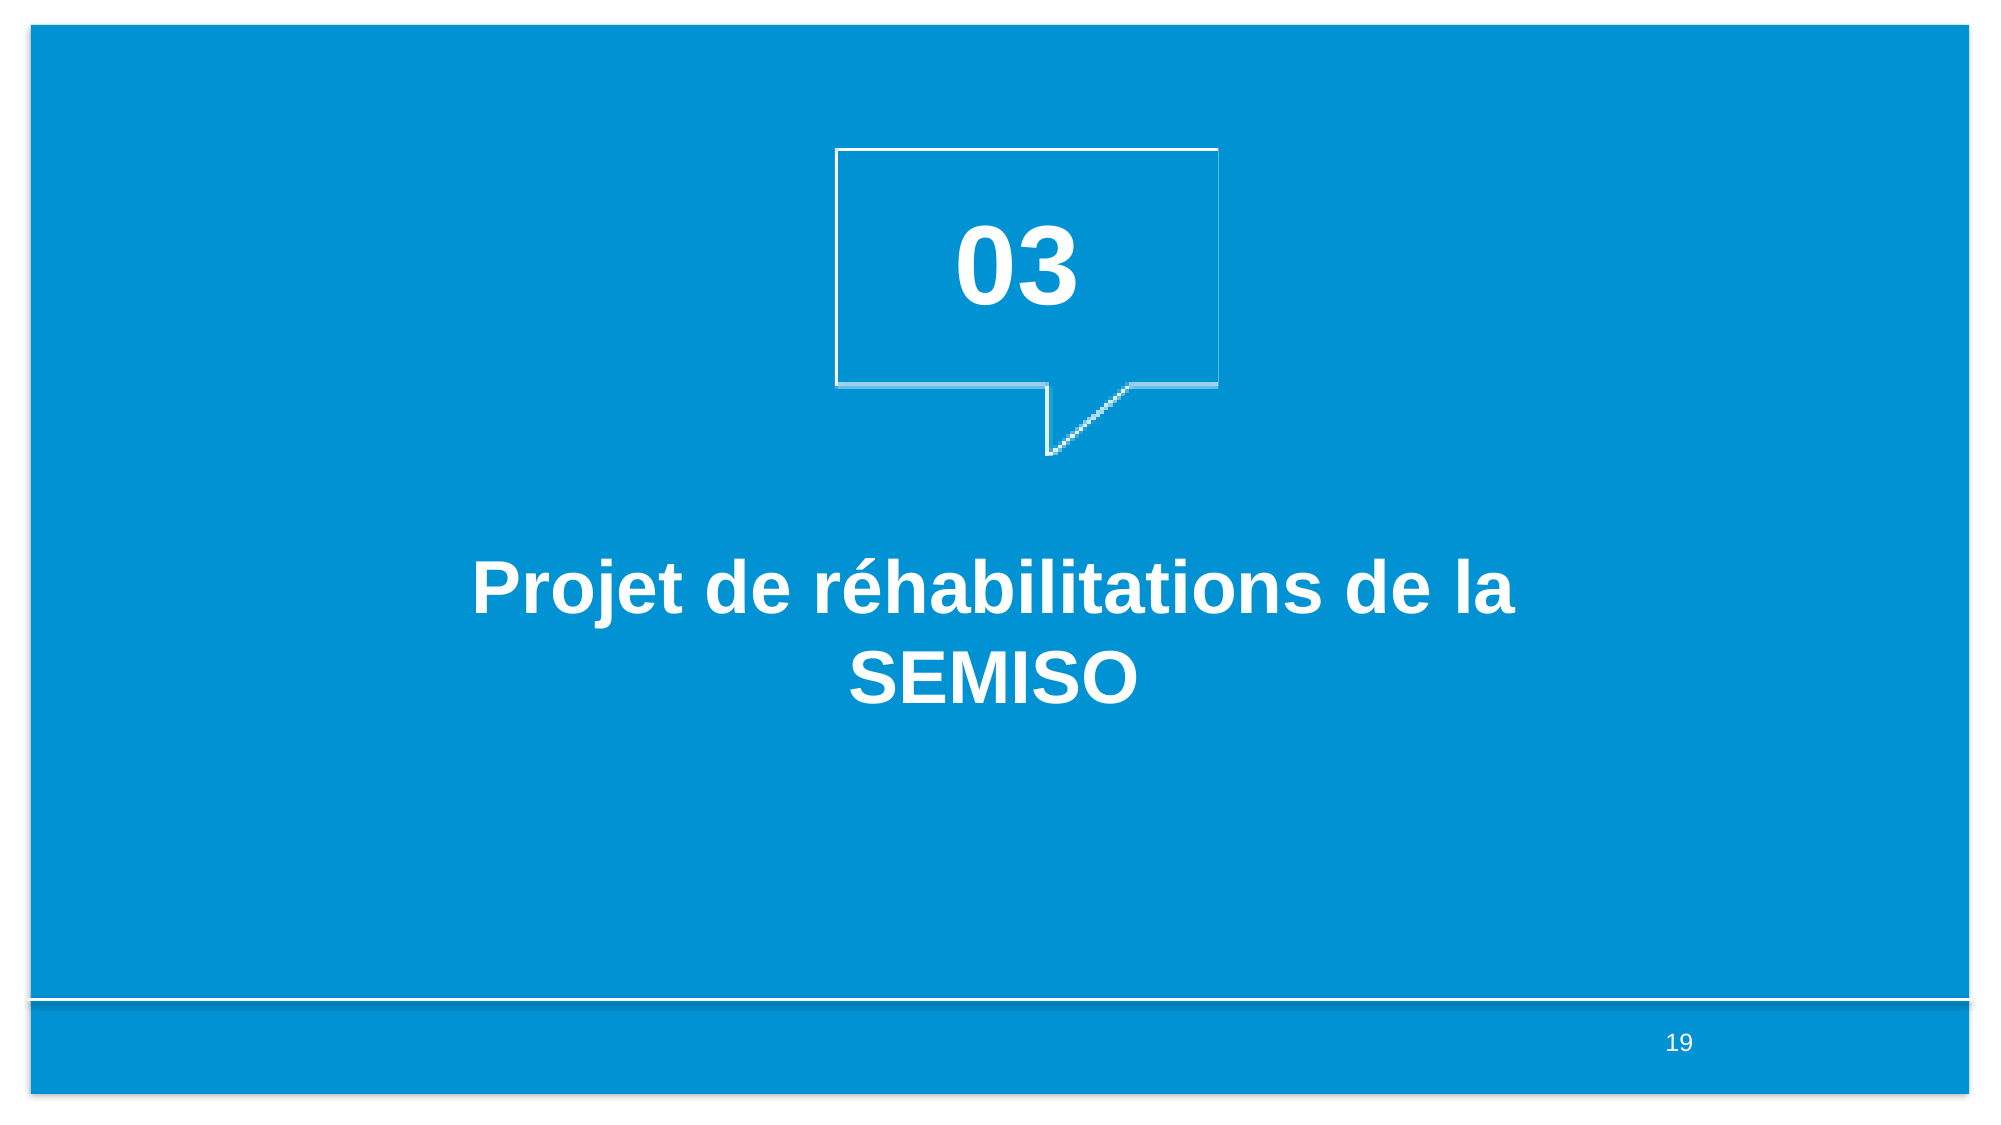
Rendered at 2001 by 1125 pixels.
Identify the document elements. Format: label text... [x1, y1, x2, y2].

text_box Projet de réhabilitations de la SEMISO [362, 531, 1626, 953]
text_box 03 [931, 184, 1116, 322]
text_box 19 [1635, 1011, 1723, 1072]
